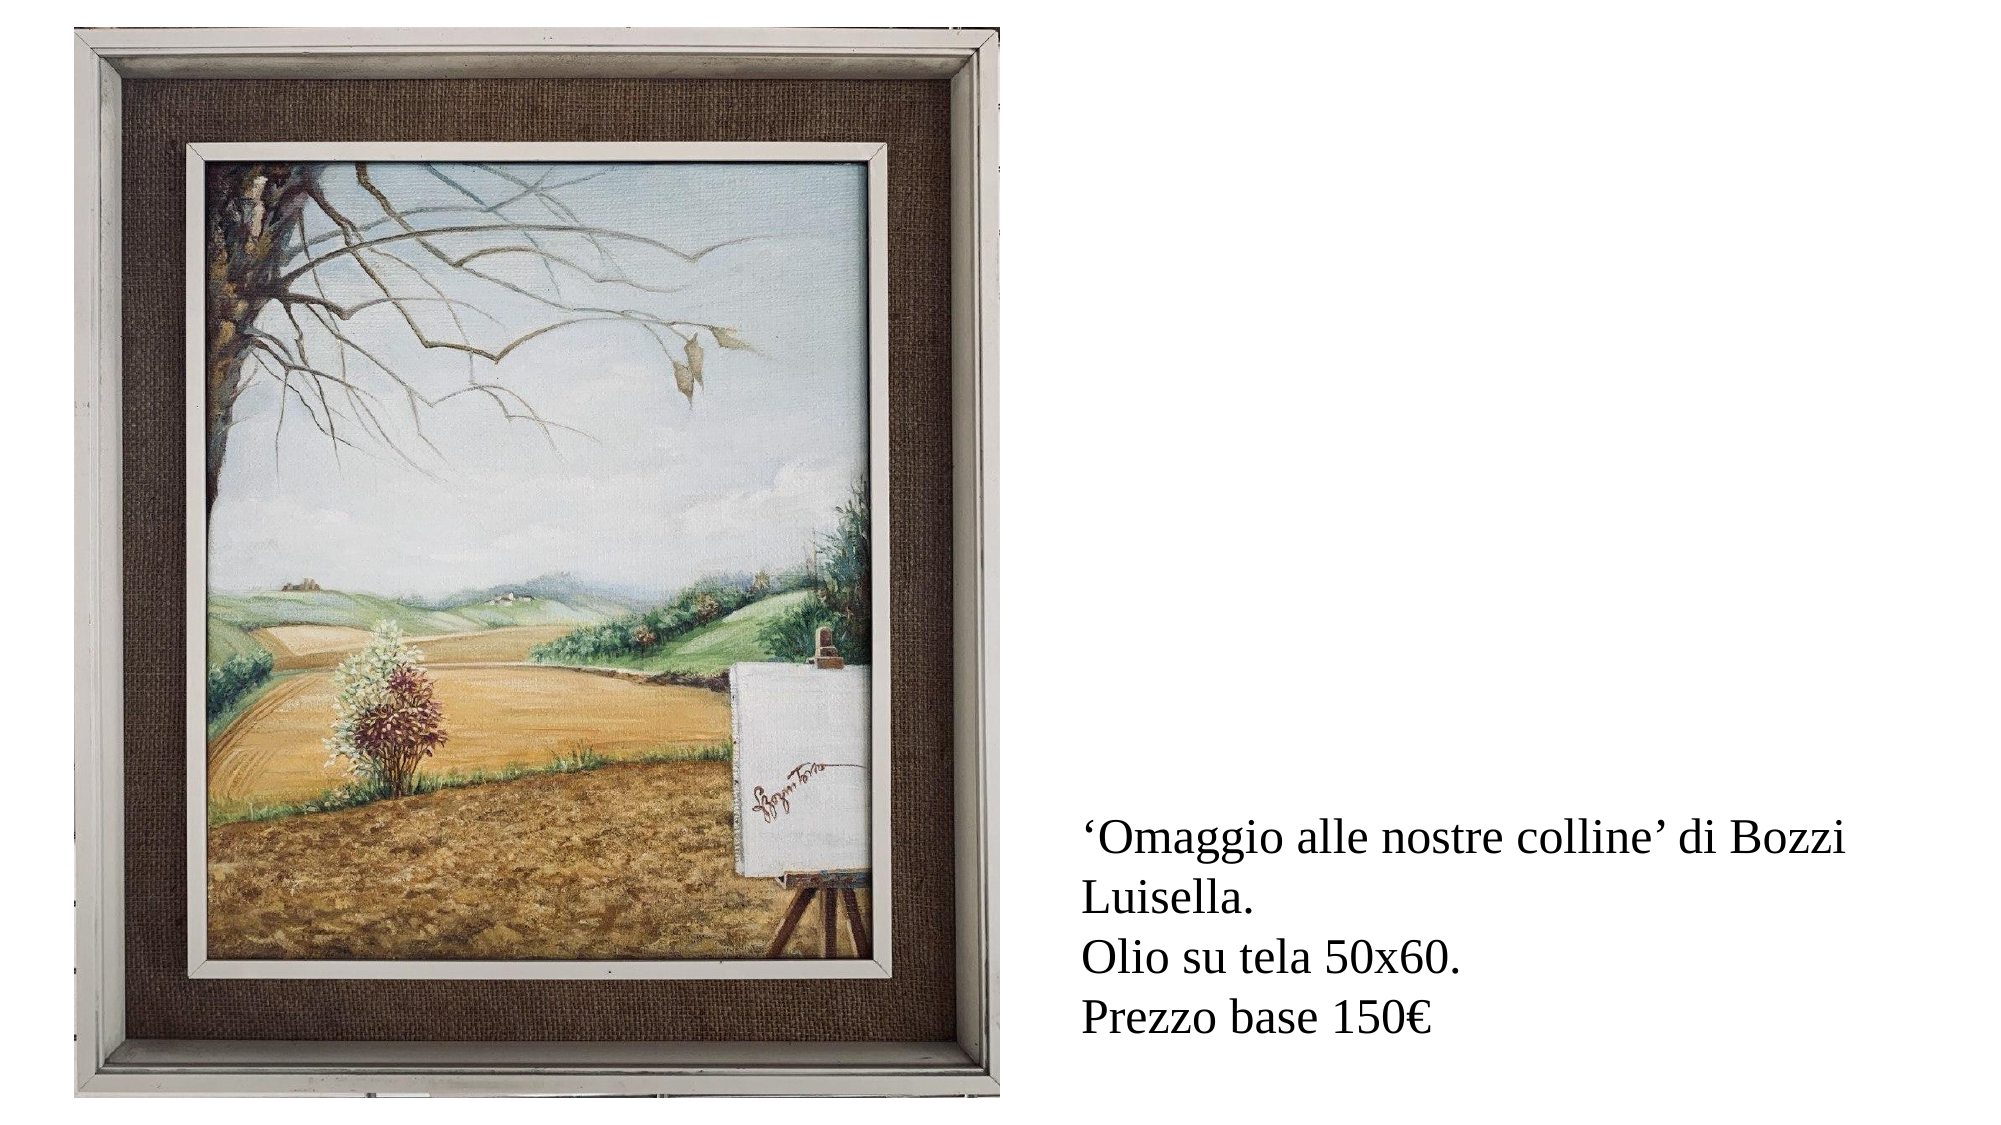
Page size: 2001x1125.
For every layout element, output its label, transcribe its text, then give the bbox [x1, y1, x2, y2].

text_box ‘Omaggio alle nostre colline’ di Bozzi Luisella. Olio su tela 50x60. Prezzo base 150€ [1066, 796, 1890, 1052]
picture [74, 27, 1001, 1098]
